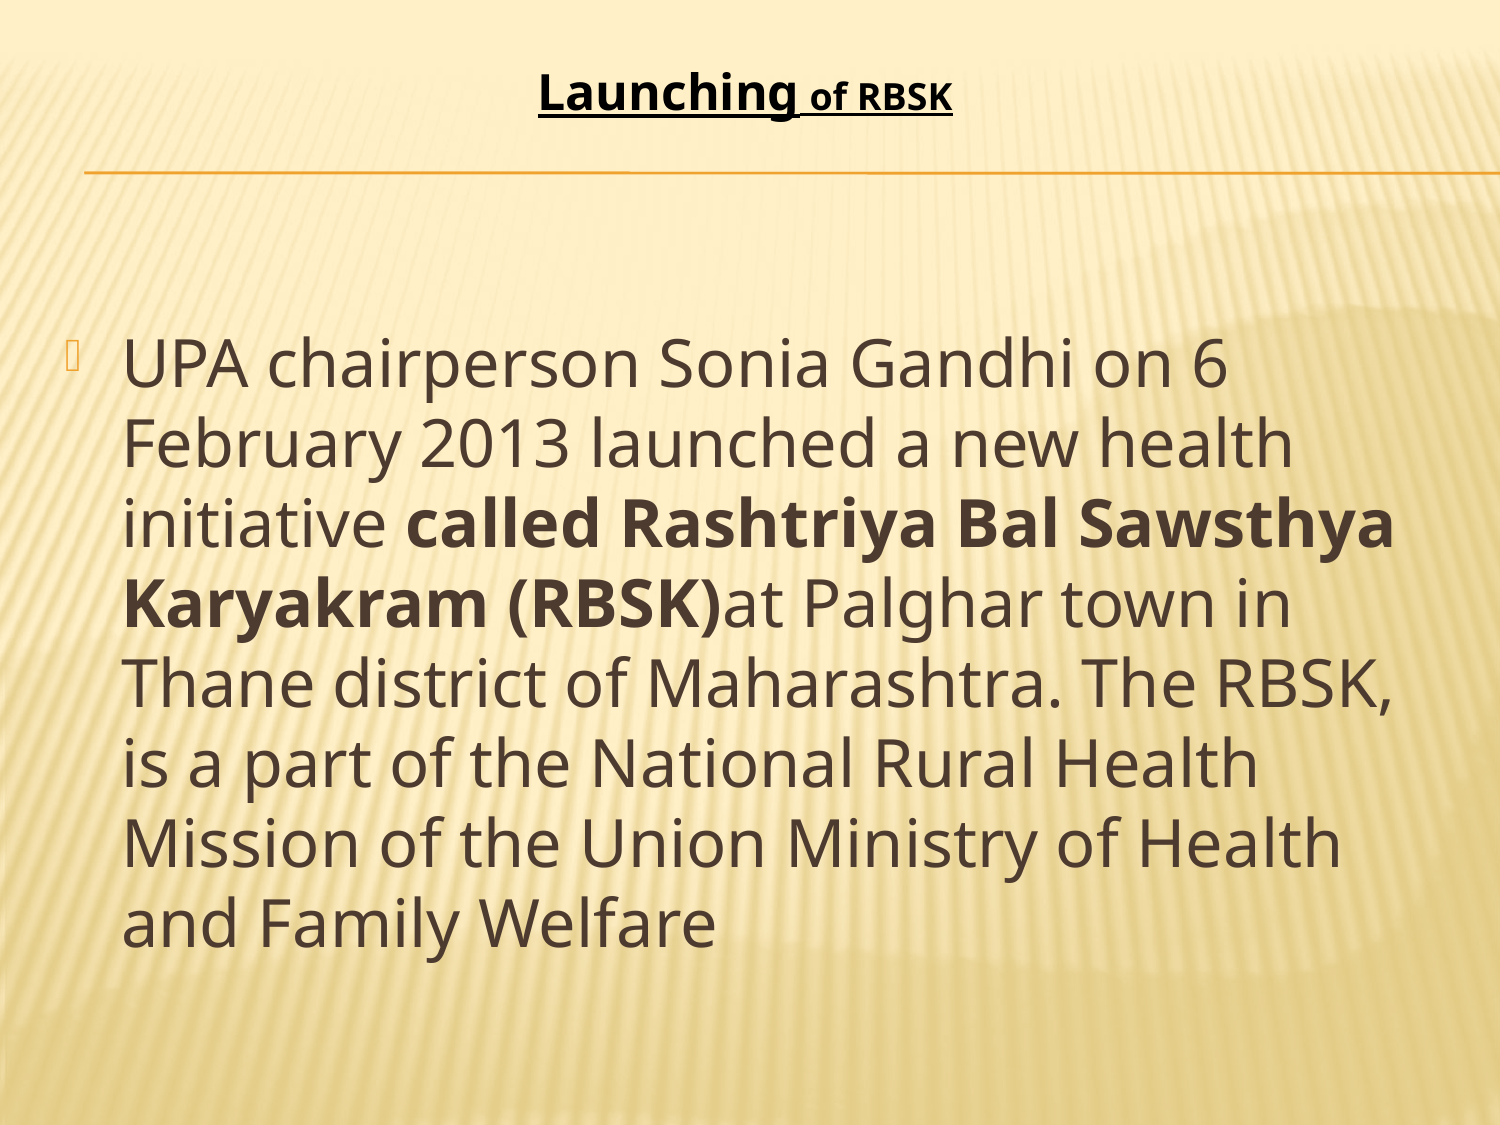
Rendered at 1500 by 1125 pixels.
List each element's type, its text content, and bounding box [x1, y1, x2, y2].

title Launching of RBSK [75, 37, 1425, 188]
list UPA chairperson Sonia Gandhi on 6 February 2013 launched a new health initiative called Rashtriya Bal Sawsthya Karyakram (RBSK)at Palghar town in Thane district of Maharashtra. The RBSK, is a part of the National Rural Health Mission of the Union Ministry of Health and Family Welfare [50, 254, 1475, 998]
